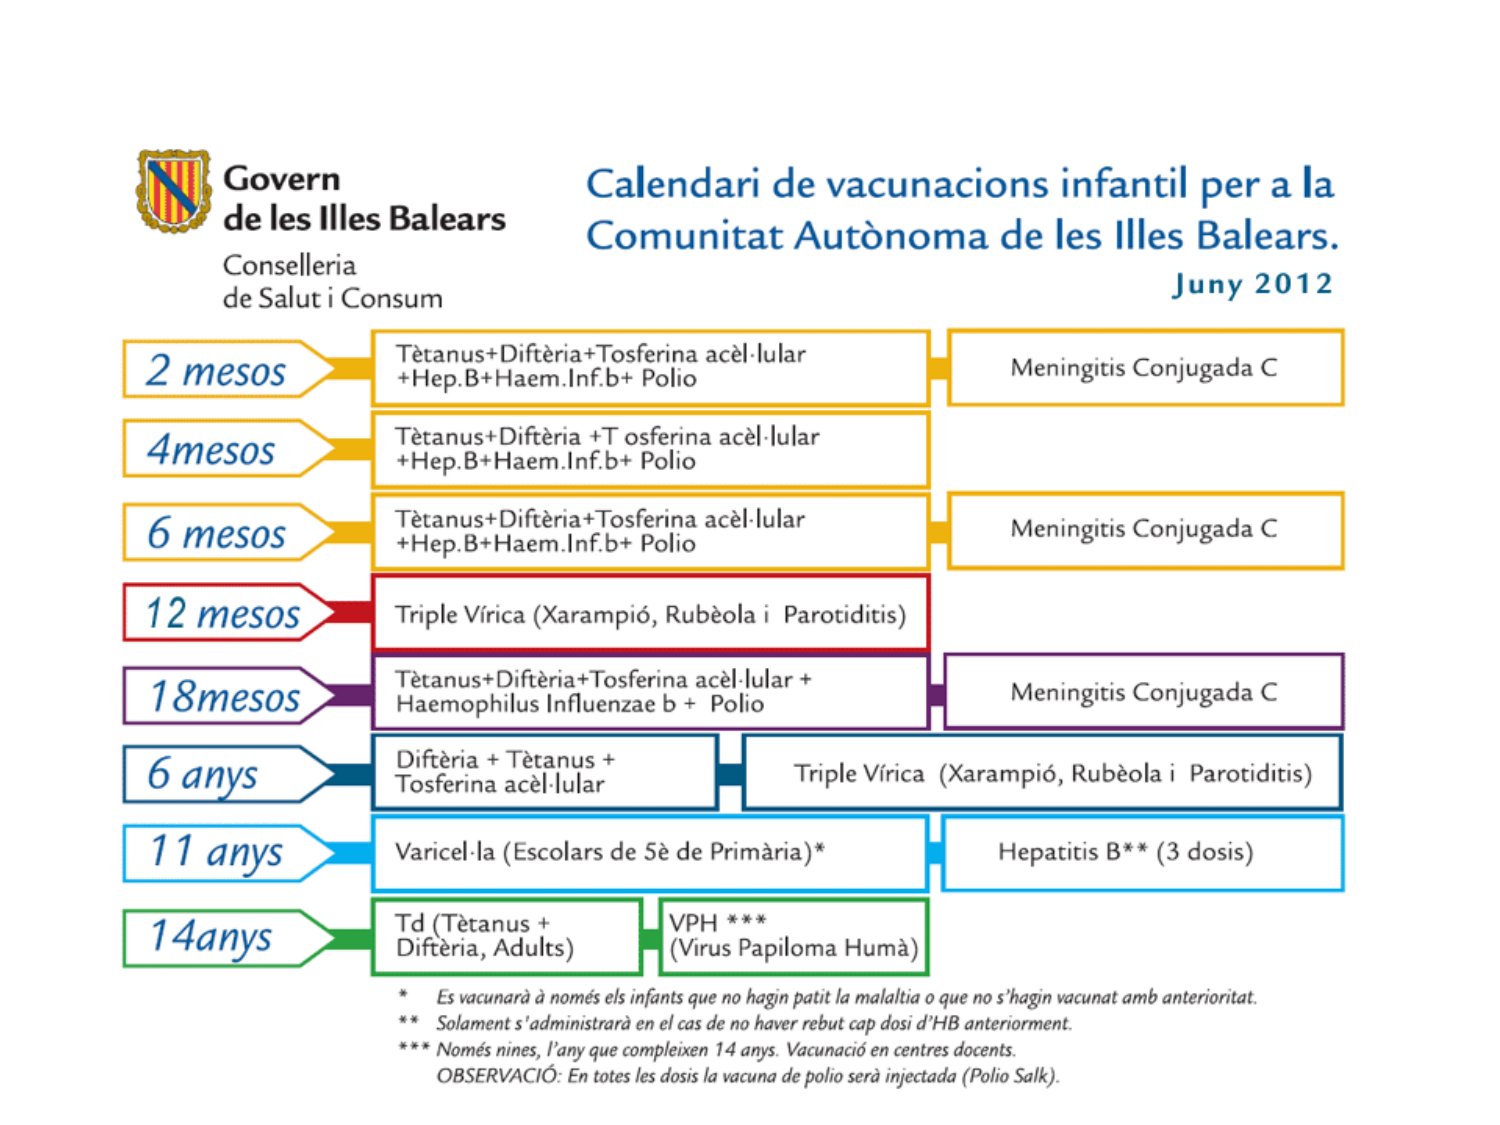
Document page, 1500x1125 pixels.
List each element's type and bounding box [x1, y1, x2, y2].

picture [76, 112, 1406, 1125]
